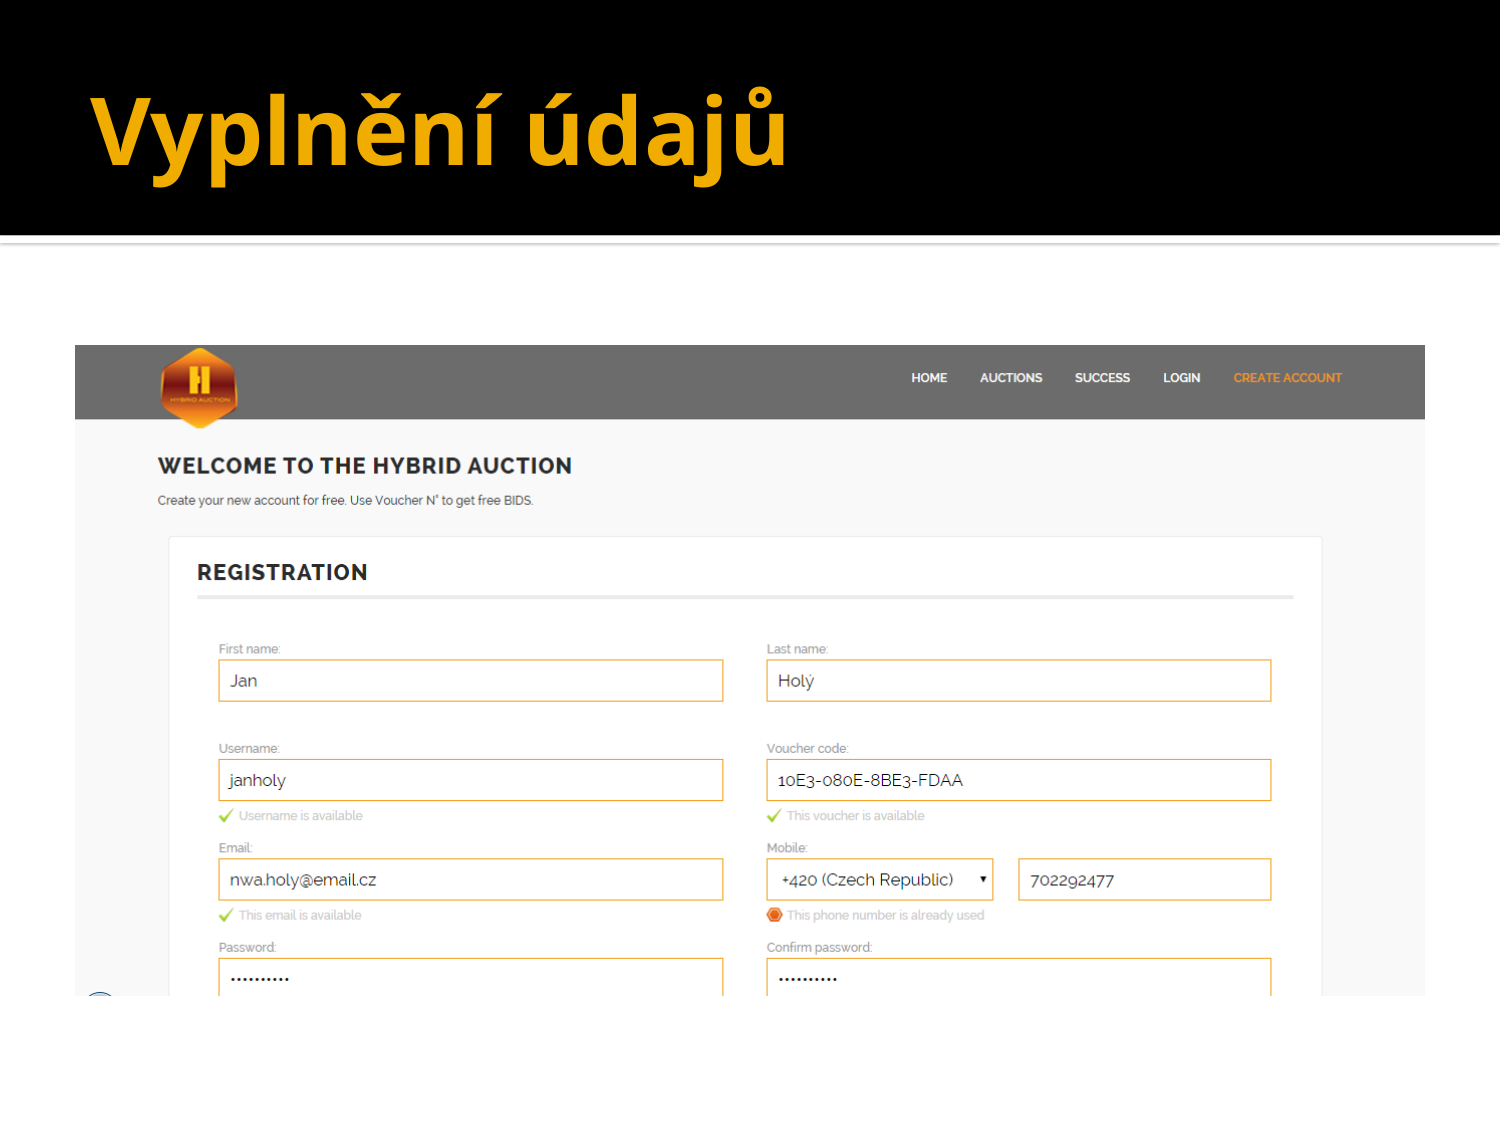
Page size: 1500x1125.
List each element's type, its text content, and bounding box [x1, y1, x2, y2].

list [74, 345, 1425, 996]
title Vyplnění údajů [75, 25, 1425, 231]
